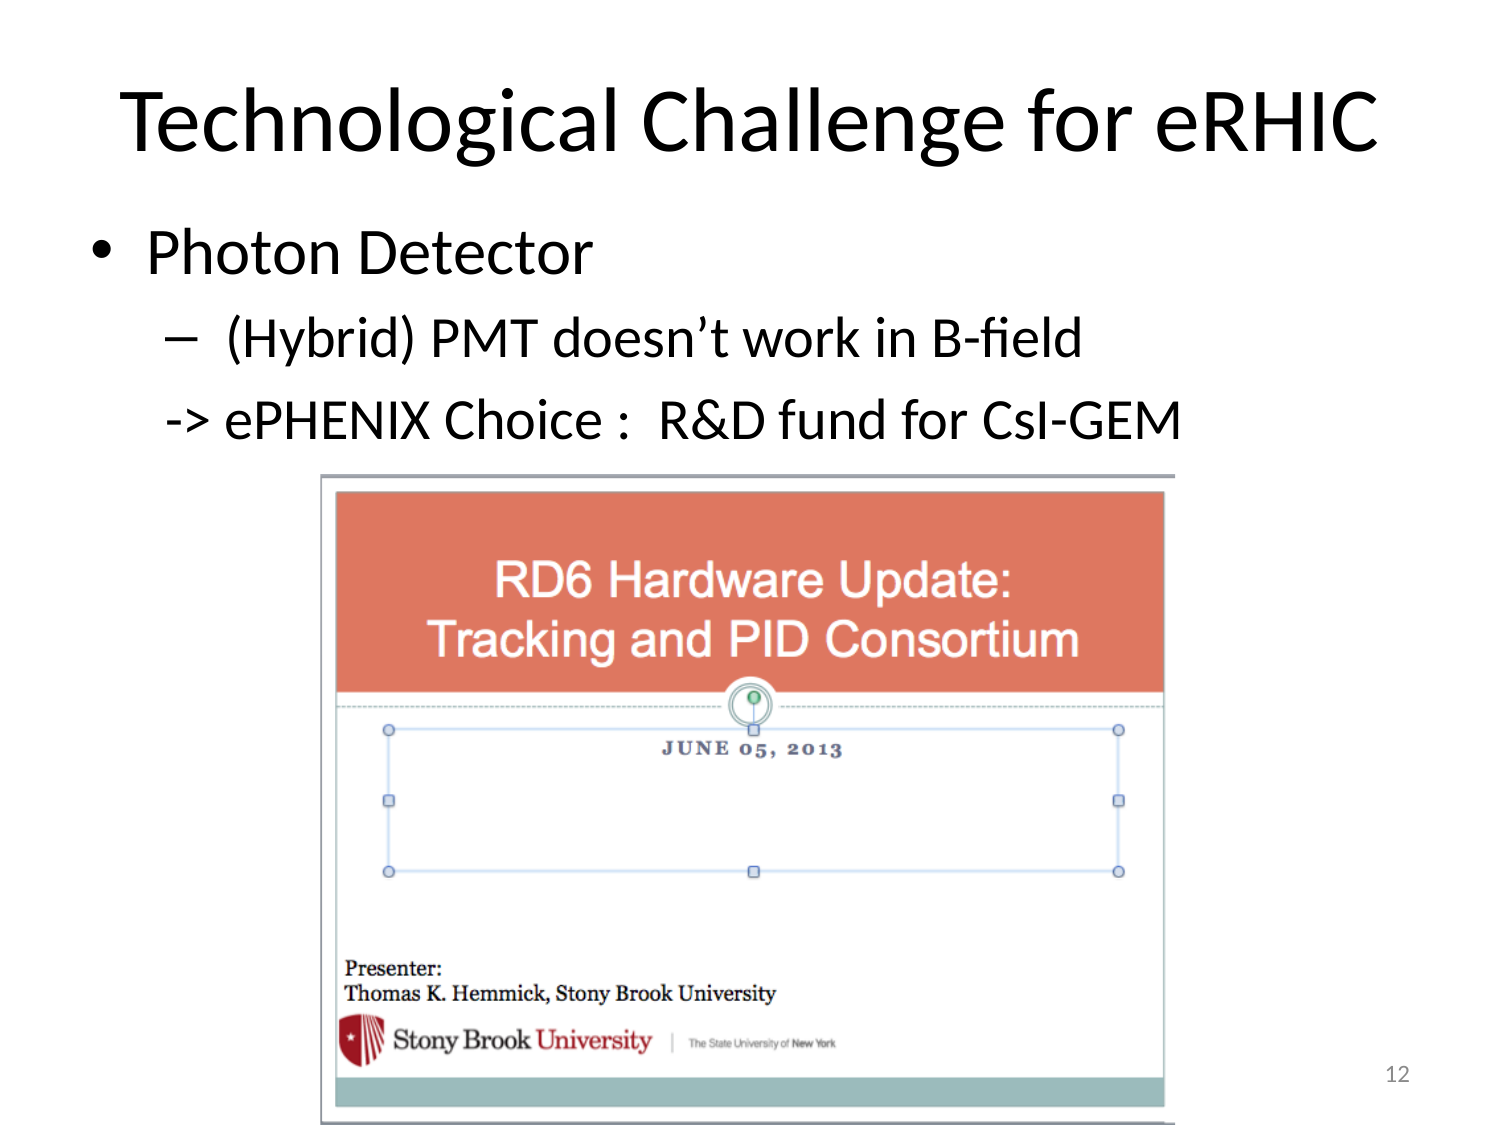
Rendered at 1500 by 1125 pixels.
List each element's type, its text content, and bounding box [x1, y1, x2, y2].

title Technological Challenge for eRHIC [75, 20, 1425, 200]
list Photon Detector (Hybrid) PMT doesn’t work in B-field -> ePHENIX Choice : R&D fund for CsI-GEM [75, 200, 1425, 943]
picture [320, 473, 1176, 1125]
slide_number 12 [1179, 1042, 1425, 1103]
